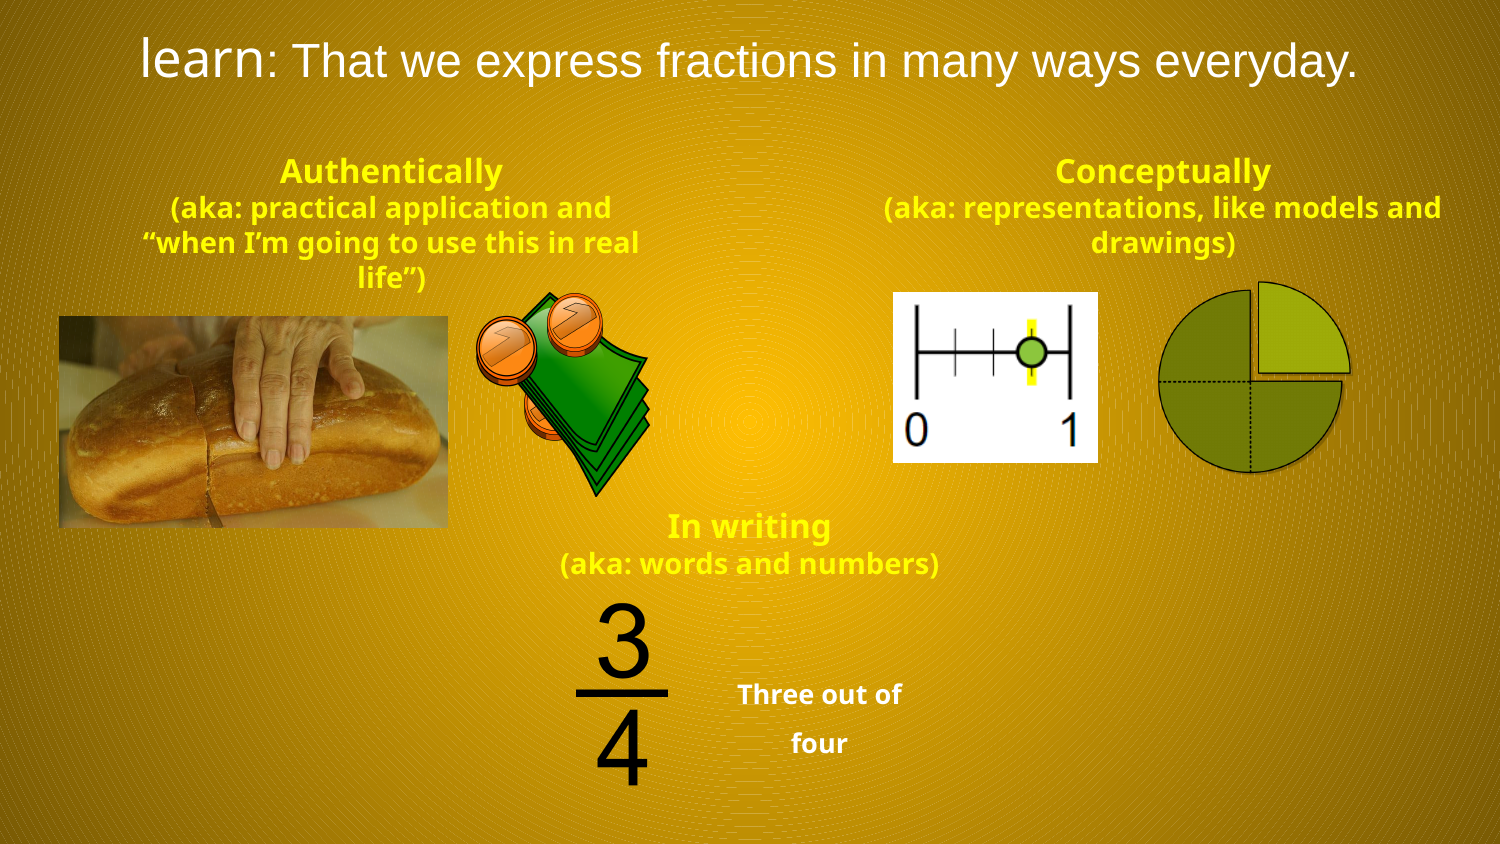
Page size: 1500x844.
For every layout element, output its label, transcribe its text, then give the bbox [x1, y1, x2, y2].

text_box Conceptually (aka: representations, like models and drawings) [864, 134, 1463, 275]
picture [893, 292, 1098, 463]
text_box Authentically (aka: practical application and “when I’m going to use this in real life”) [116, 134, 668, 310]
picture [475, 292, 668, 497]
text_box Three out of four [706, 646, 933, 774]
picture [1153, 275, 1358, 481]
picture [576, 598, 668, 788]
picture [59, 315, 448, 528]
title learn: That we express fractions in many ways everyday. [109, 9, 1391, 153]
text_box In writing (aka: words and numbers) [526, 490, 974, 596]
